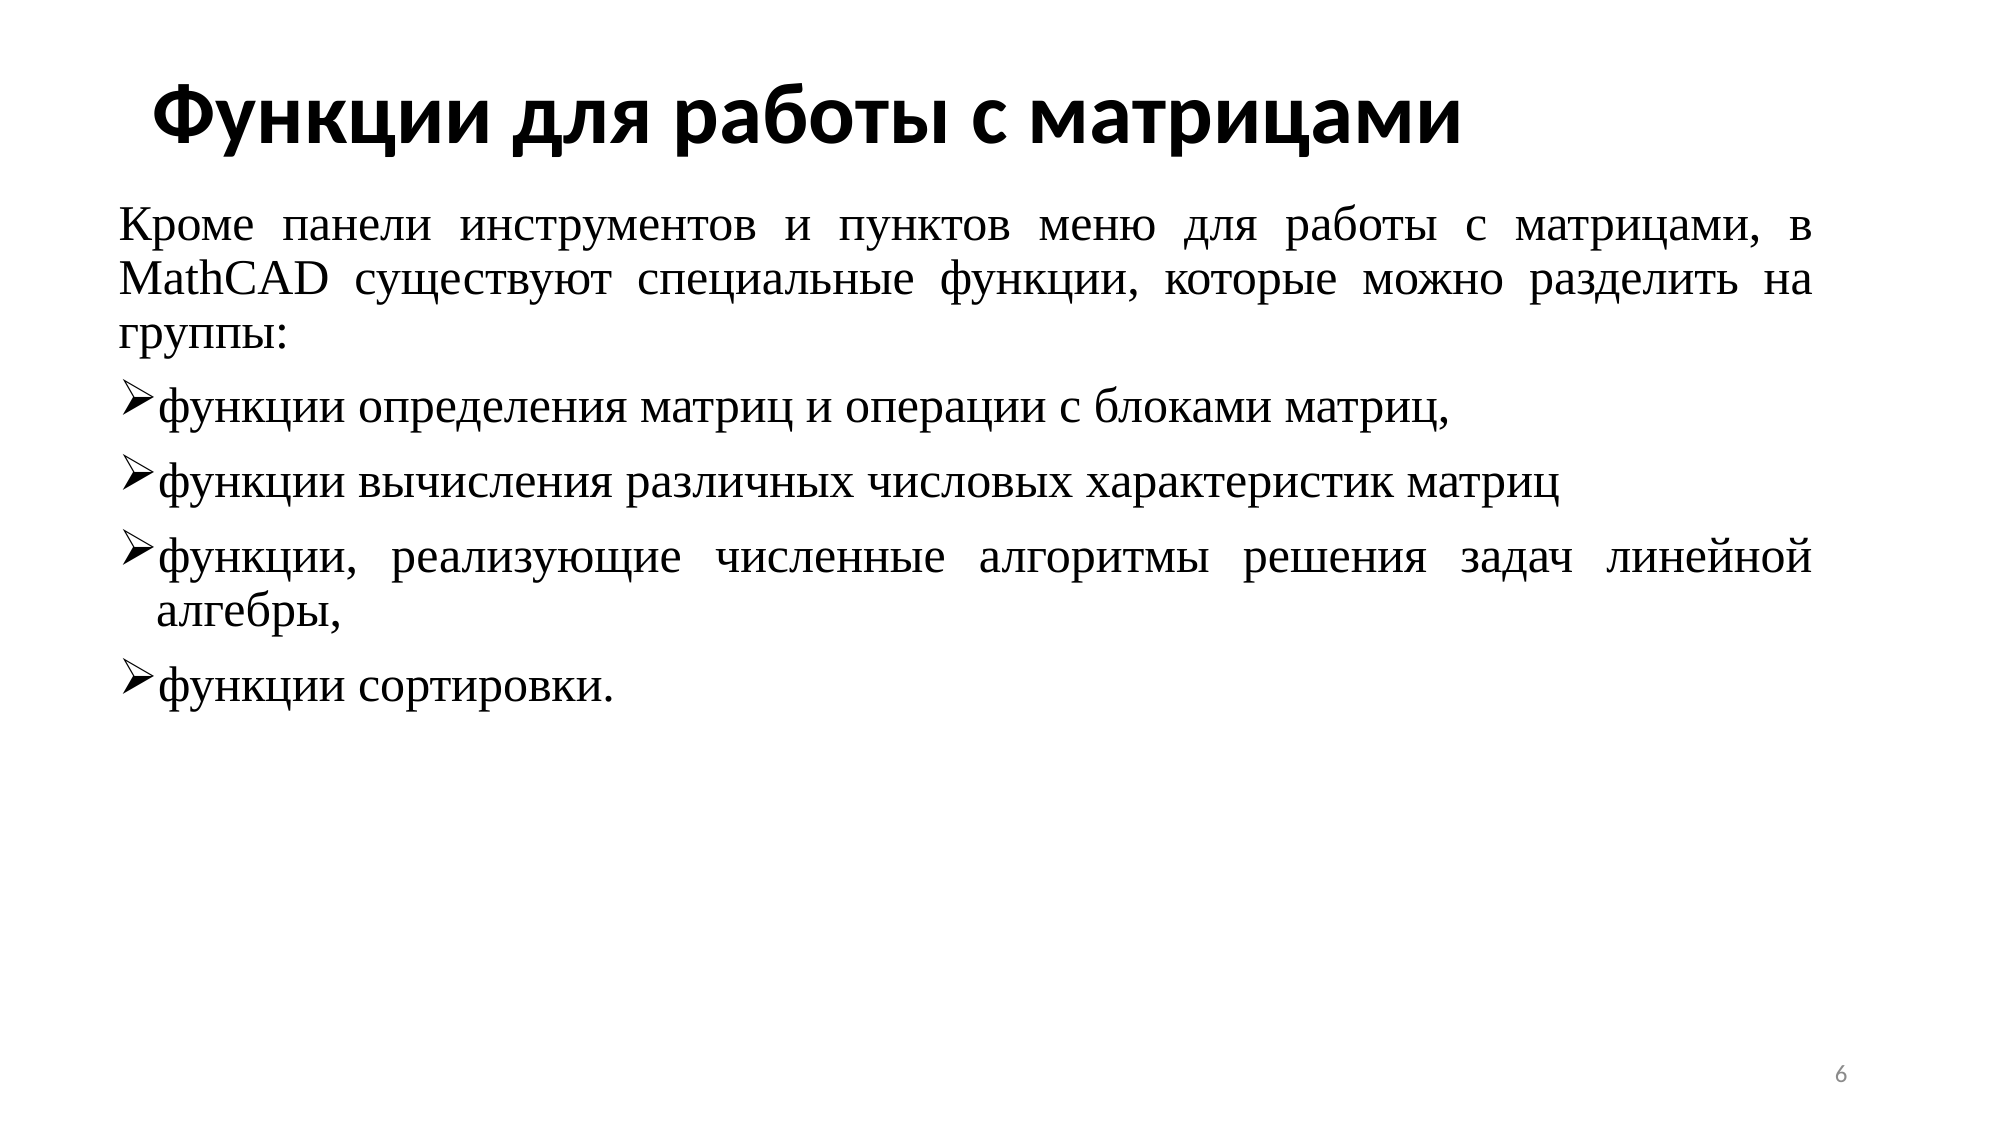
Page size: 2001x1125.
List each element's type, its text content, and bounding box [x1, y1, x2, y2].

title Функции для работы с матрицами [137, 59, 1863, 170]
list Кроме панели инструментов и пунктов меню для работы с матрицами, в MathCAD существуют специальные функции, которые можно разделить на группы: функции определения матриц и операции с блоками матриц, функции вычисления различных числовых характеристик матриц функции, реализующие численные алгоритмы решения задач линейной алгебры, функции сортировки. [103, 189, 1829, 904]
slide_number 6 [1412, 1042, 1863, 1103]
